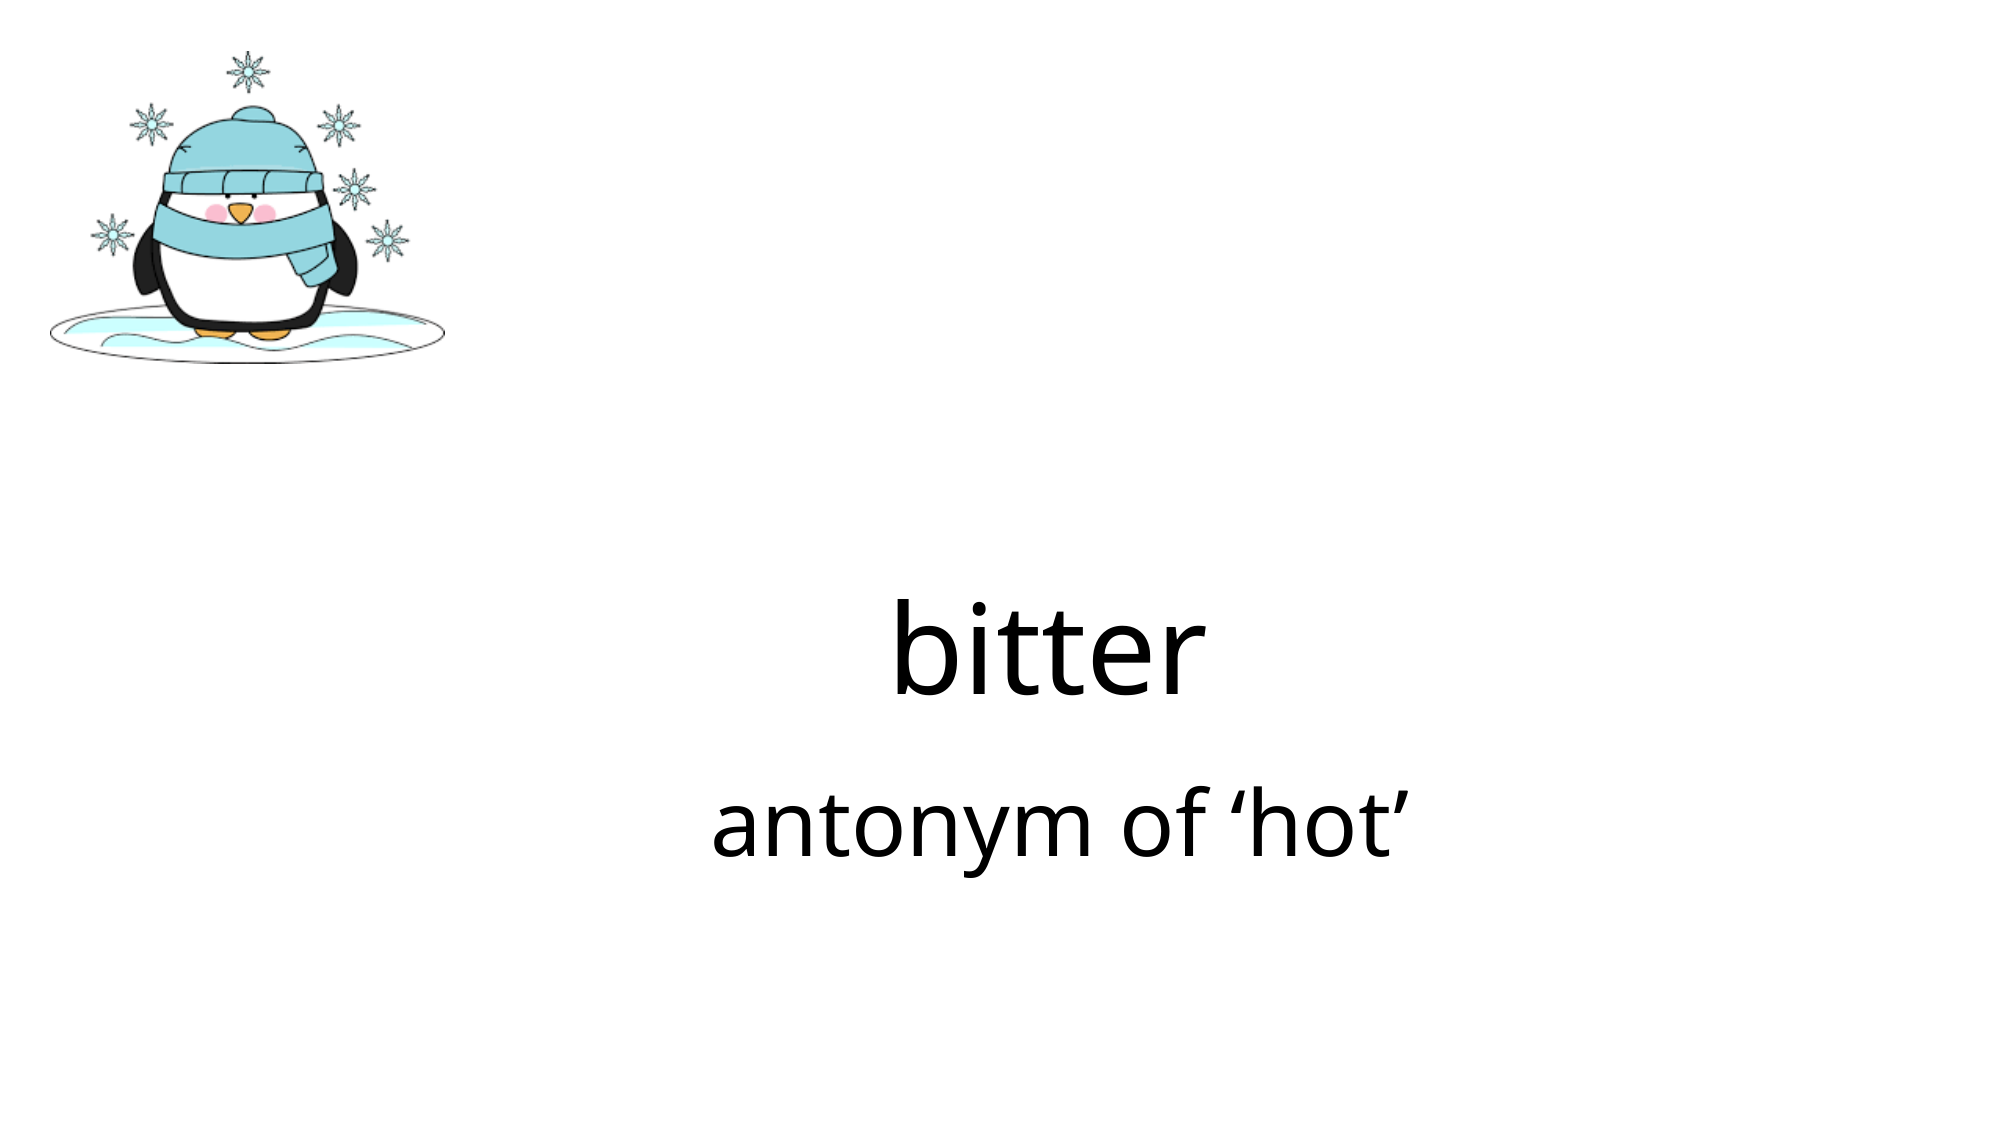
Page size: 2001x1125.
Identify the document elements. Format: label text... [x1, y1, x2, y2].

title bitter [185, 485, 1911, 729]
text_box antonym of ‘hot’ [185, 761, 1911, 884]
picture [50, 51, 445, 364]
